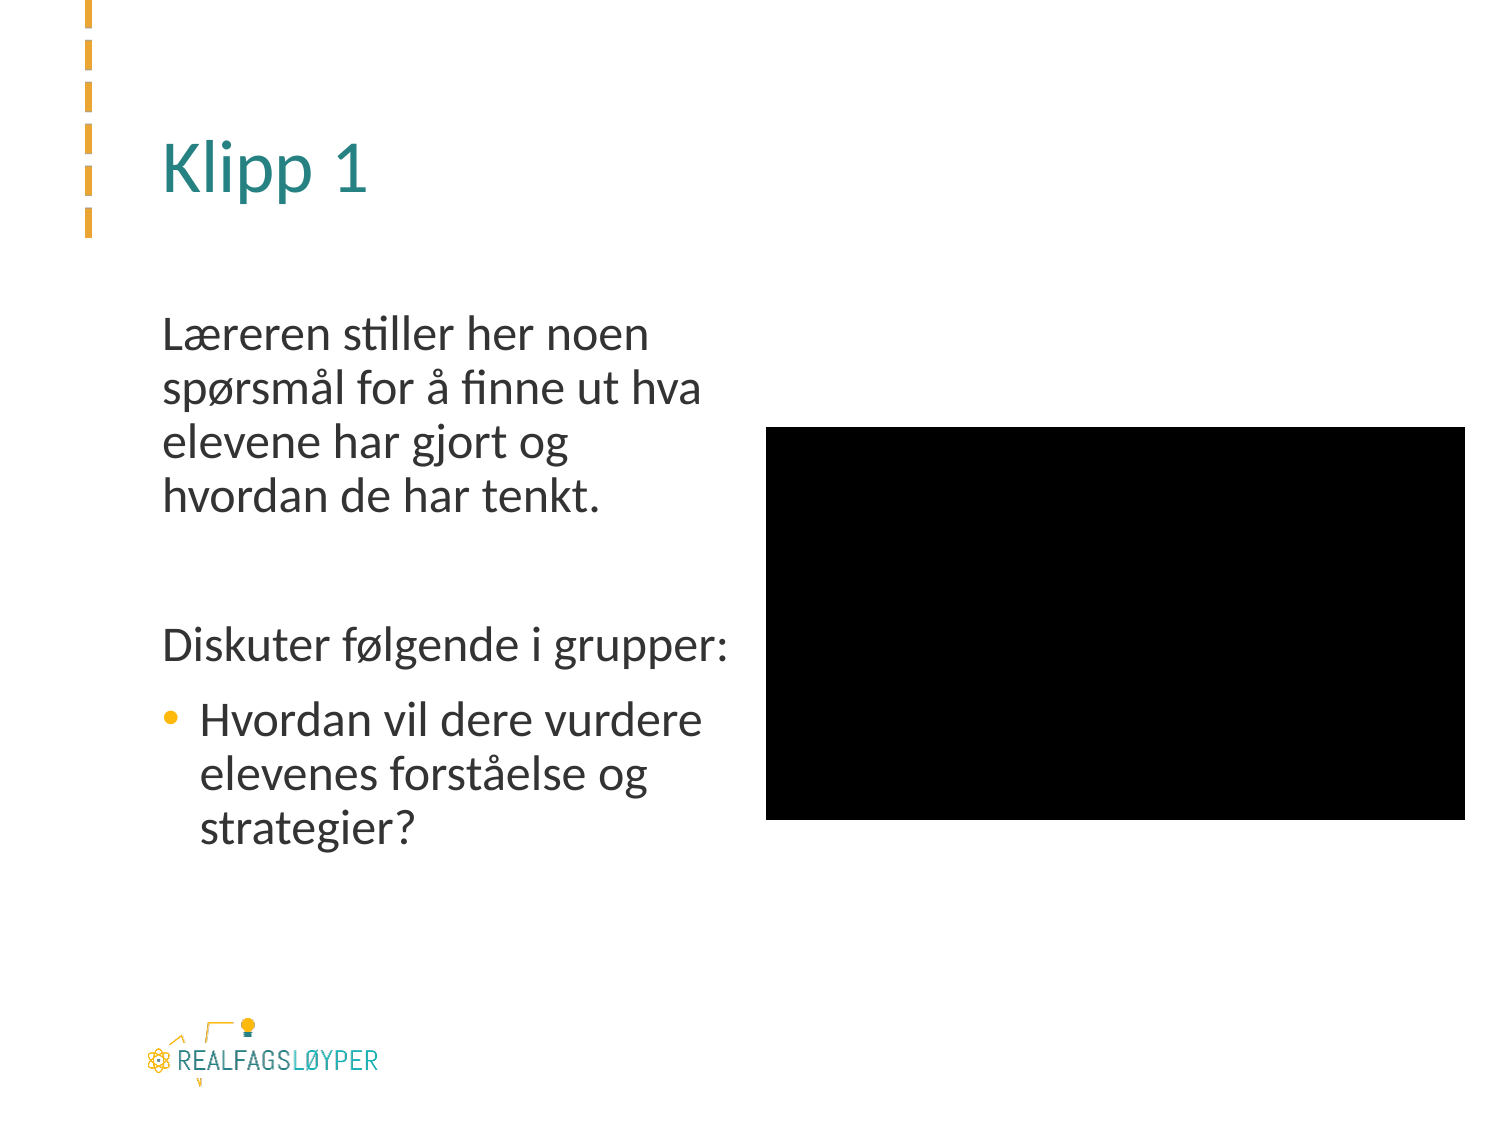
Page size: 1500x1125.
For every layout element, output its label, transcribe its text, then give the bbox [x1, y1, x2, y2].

picture [146, 1018, 380, 1089]
picture [85, 0, 92, 238]
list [765, 426, 1466, 821]
title Klipp 1 [147, 59, 1391, 278]
list Læreren stiller her noen spørsmål for å finne ut hva elevene har gjort og hvordan de har tenkt. Diskuter følgende i grupper: Hvordan vil dere vurdere elevenes forståelse og strategier? [147, 299, 759, 975]
